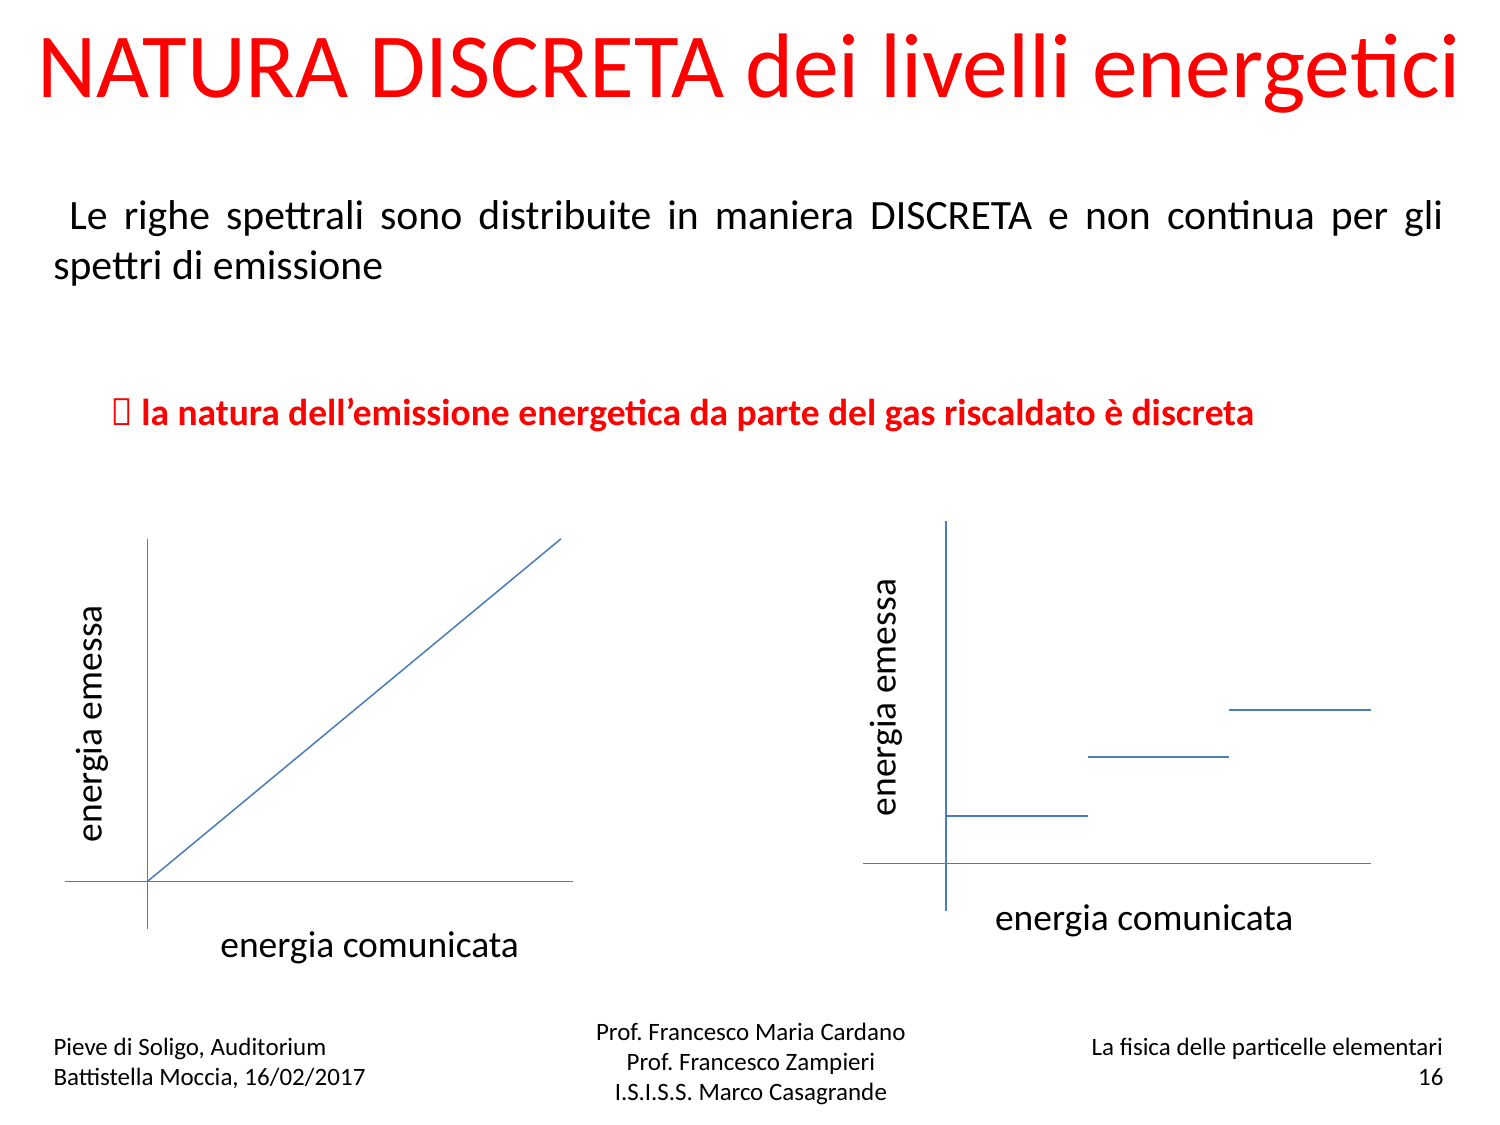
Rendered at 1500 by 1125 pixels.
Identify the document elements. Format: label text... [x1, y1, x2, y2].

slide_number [38, 1015, 384, 1106]
text_box energia comunicata [205, 912, 608, 973]
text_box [147, 538, 562, 882]
text_box energia comunicata [980, 885, 1382, 946]
footer Prof. Francesco Maria Cardano Prof. Francesco Zampieri I.S.I.S.S. Marco Casagrande [513, 1015, 986, 1106]
title NATURA DISCRETA dei livelli energetici [0, 0, 1500, 127]
slide_number La fisica delle particelle elementari 16 [986, 1015, 1459, 1106]
text_box  la natura dell’emissione energetica da parte del gas riscaldato è discreta [95, 380, 1407, 441]
text_box energia emessa [56, 455, 117, 858]
text_box energia emessa [850, 429, 911, 832]
text_box Le righe spettrali sono distribuite in maniera DISCRETA e non continua per gli spettri di emissione [38, 180, 1459, 296]
